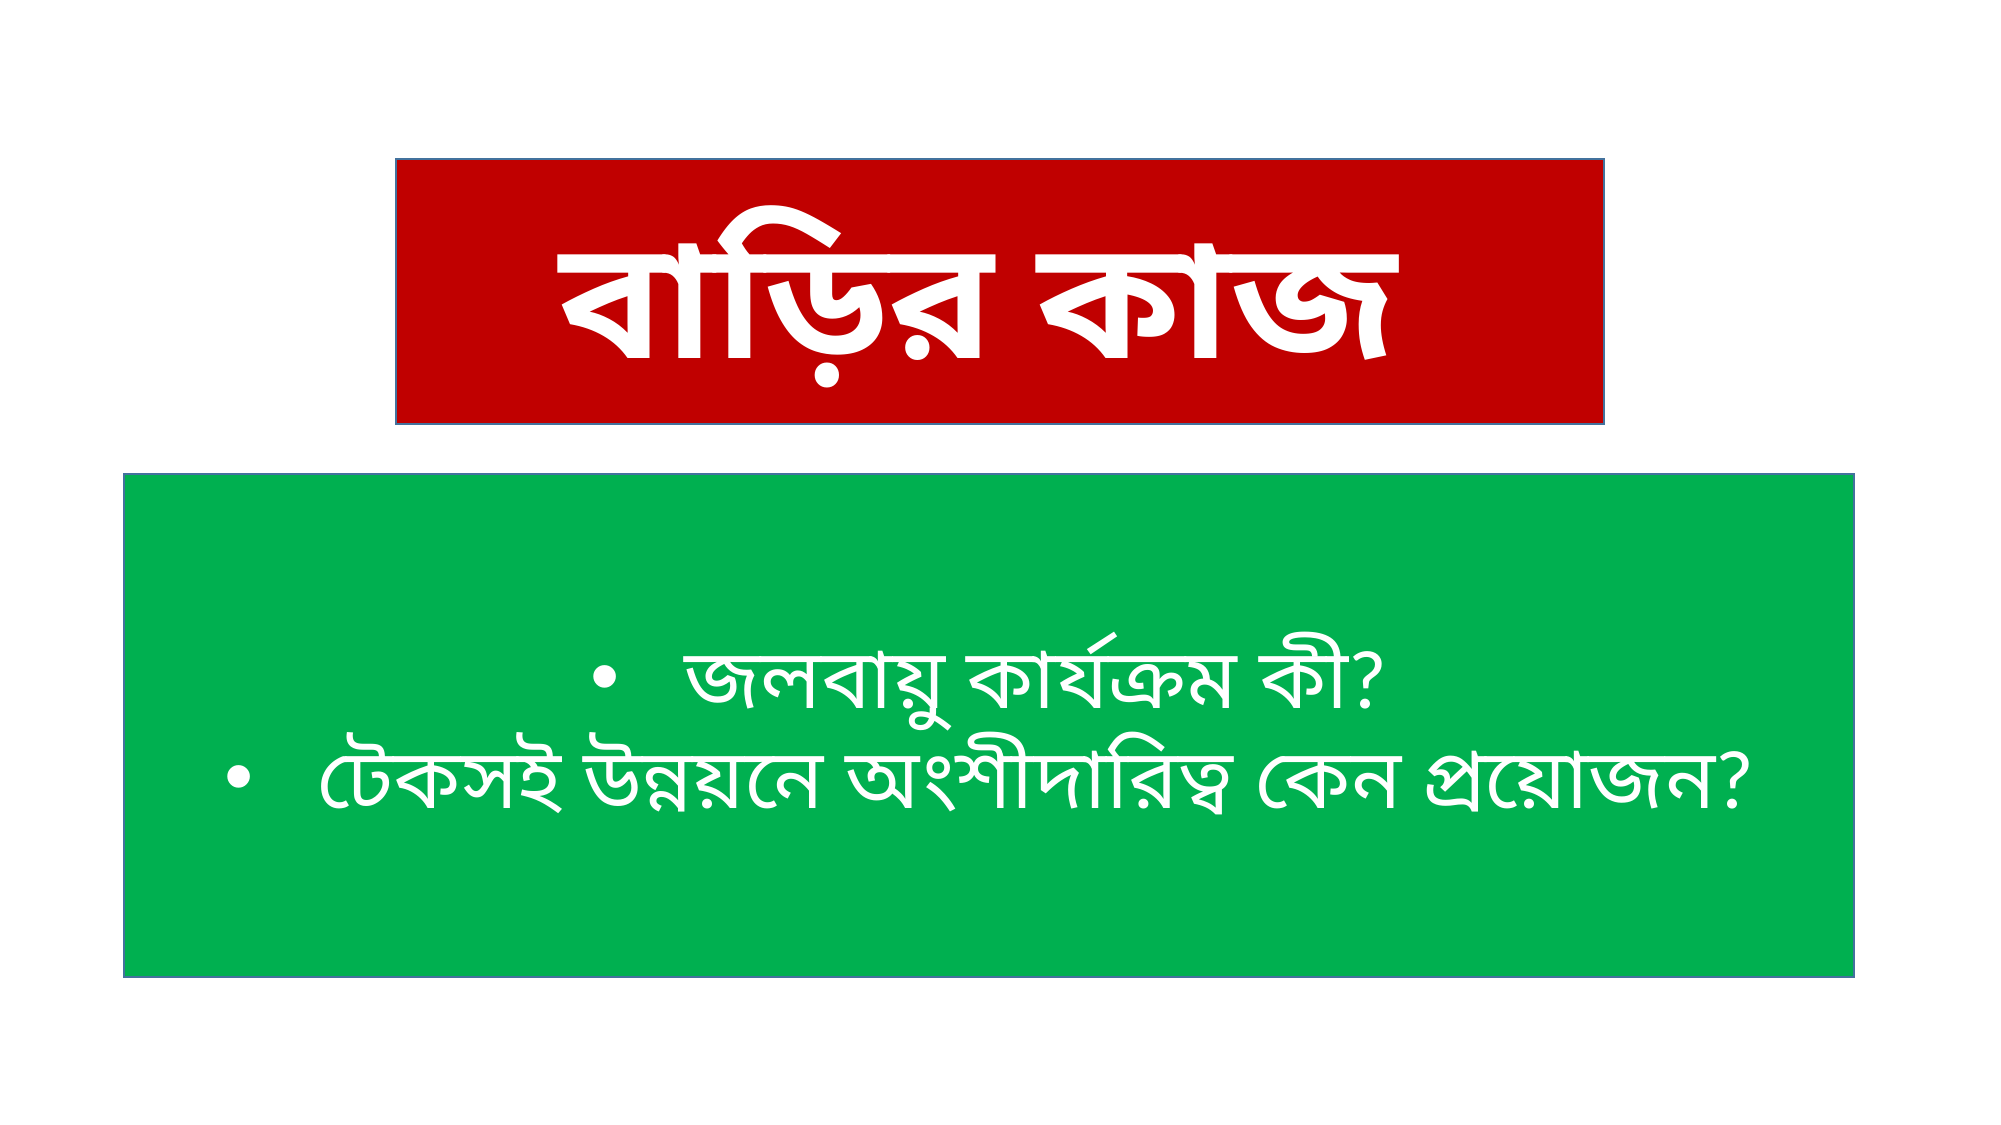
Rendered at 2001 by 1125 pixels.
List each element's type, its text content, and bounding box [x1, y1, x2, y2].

text_box জলবায়ু কার্যক্রম কী? টেকসই উন্নয়নে অংশীদারিত্ব কেন প্রয়োজন? [123, 473, 1855, 978]
text_box বাড়ির কাজ [395, 158, 1605, 425]
